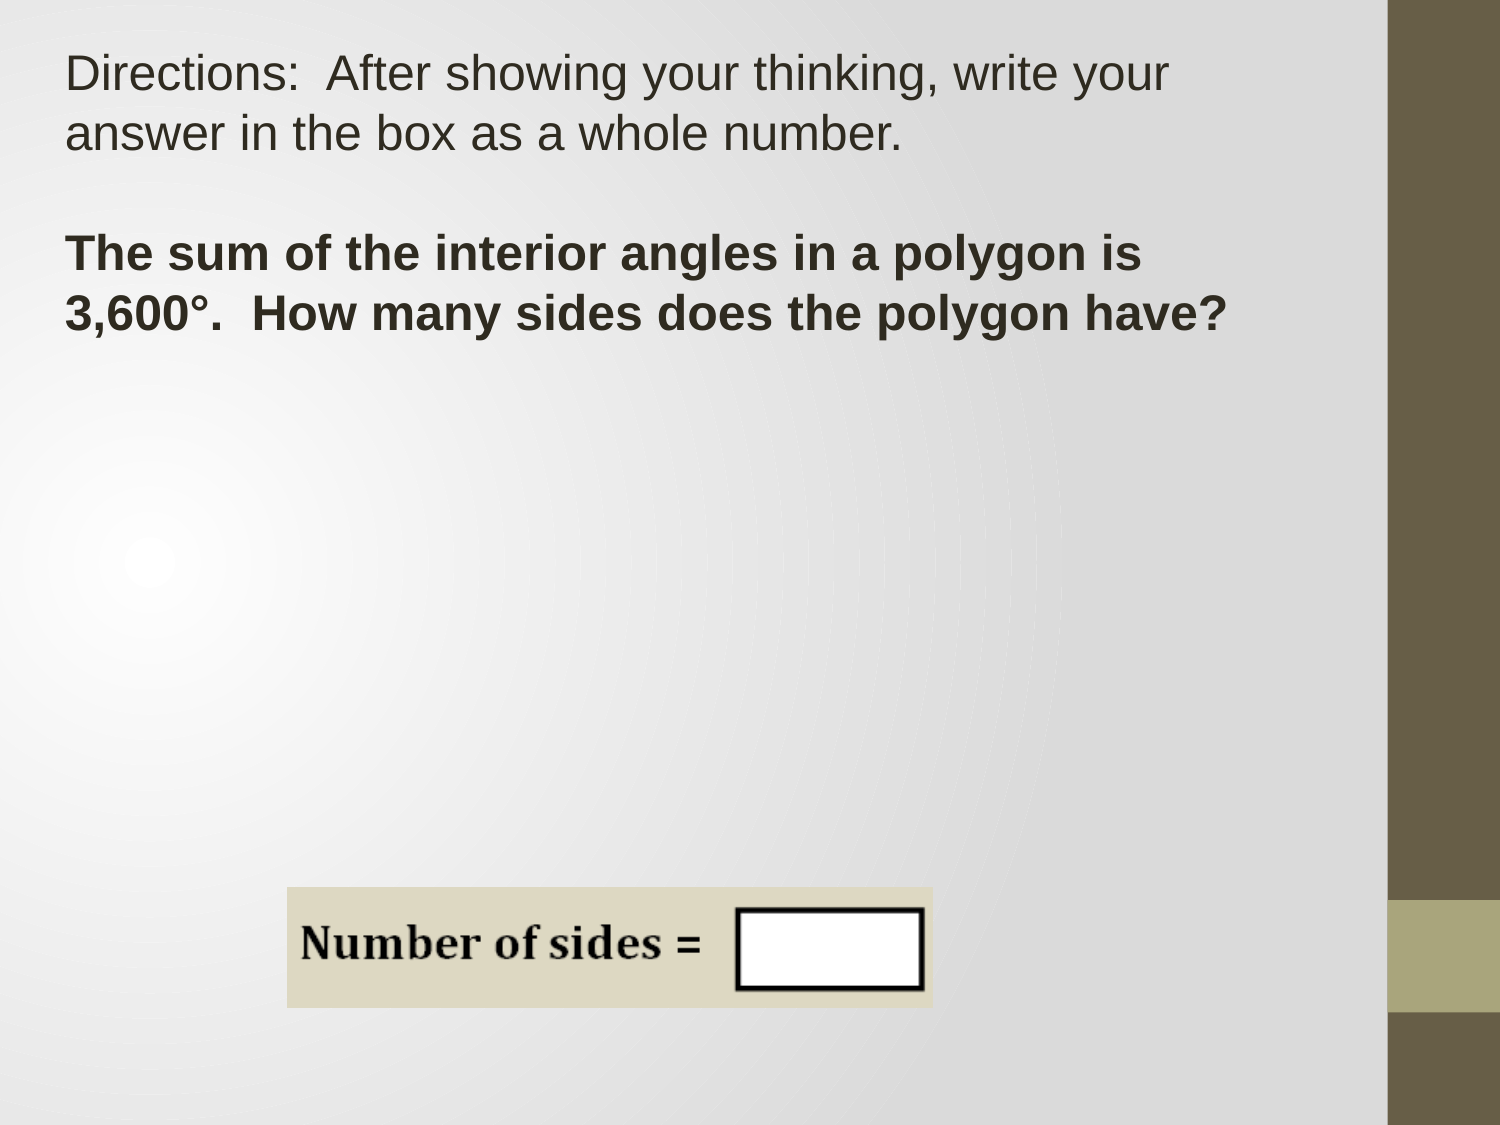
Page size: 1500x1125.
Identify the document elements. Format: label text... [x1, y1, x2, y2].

picture [286, 886, 934, 1009]
text_box Directions: After showing your thinking, write your answer in the box as a whole number. The sum of the interior angles in a polygon is 3,600°. How many sides does the polygon have? [49, 33, 1325, 349]
